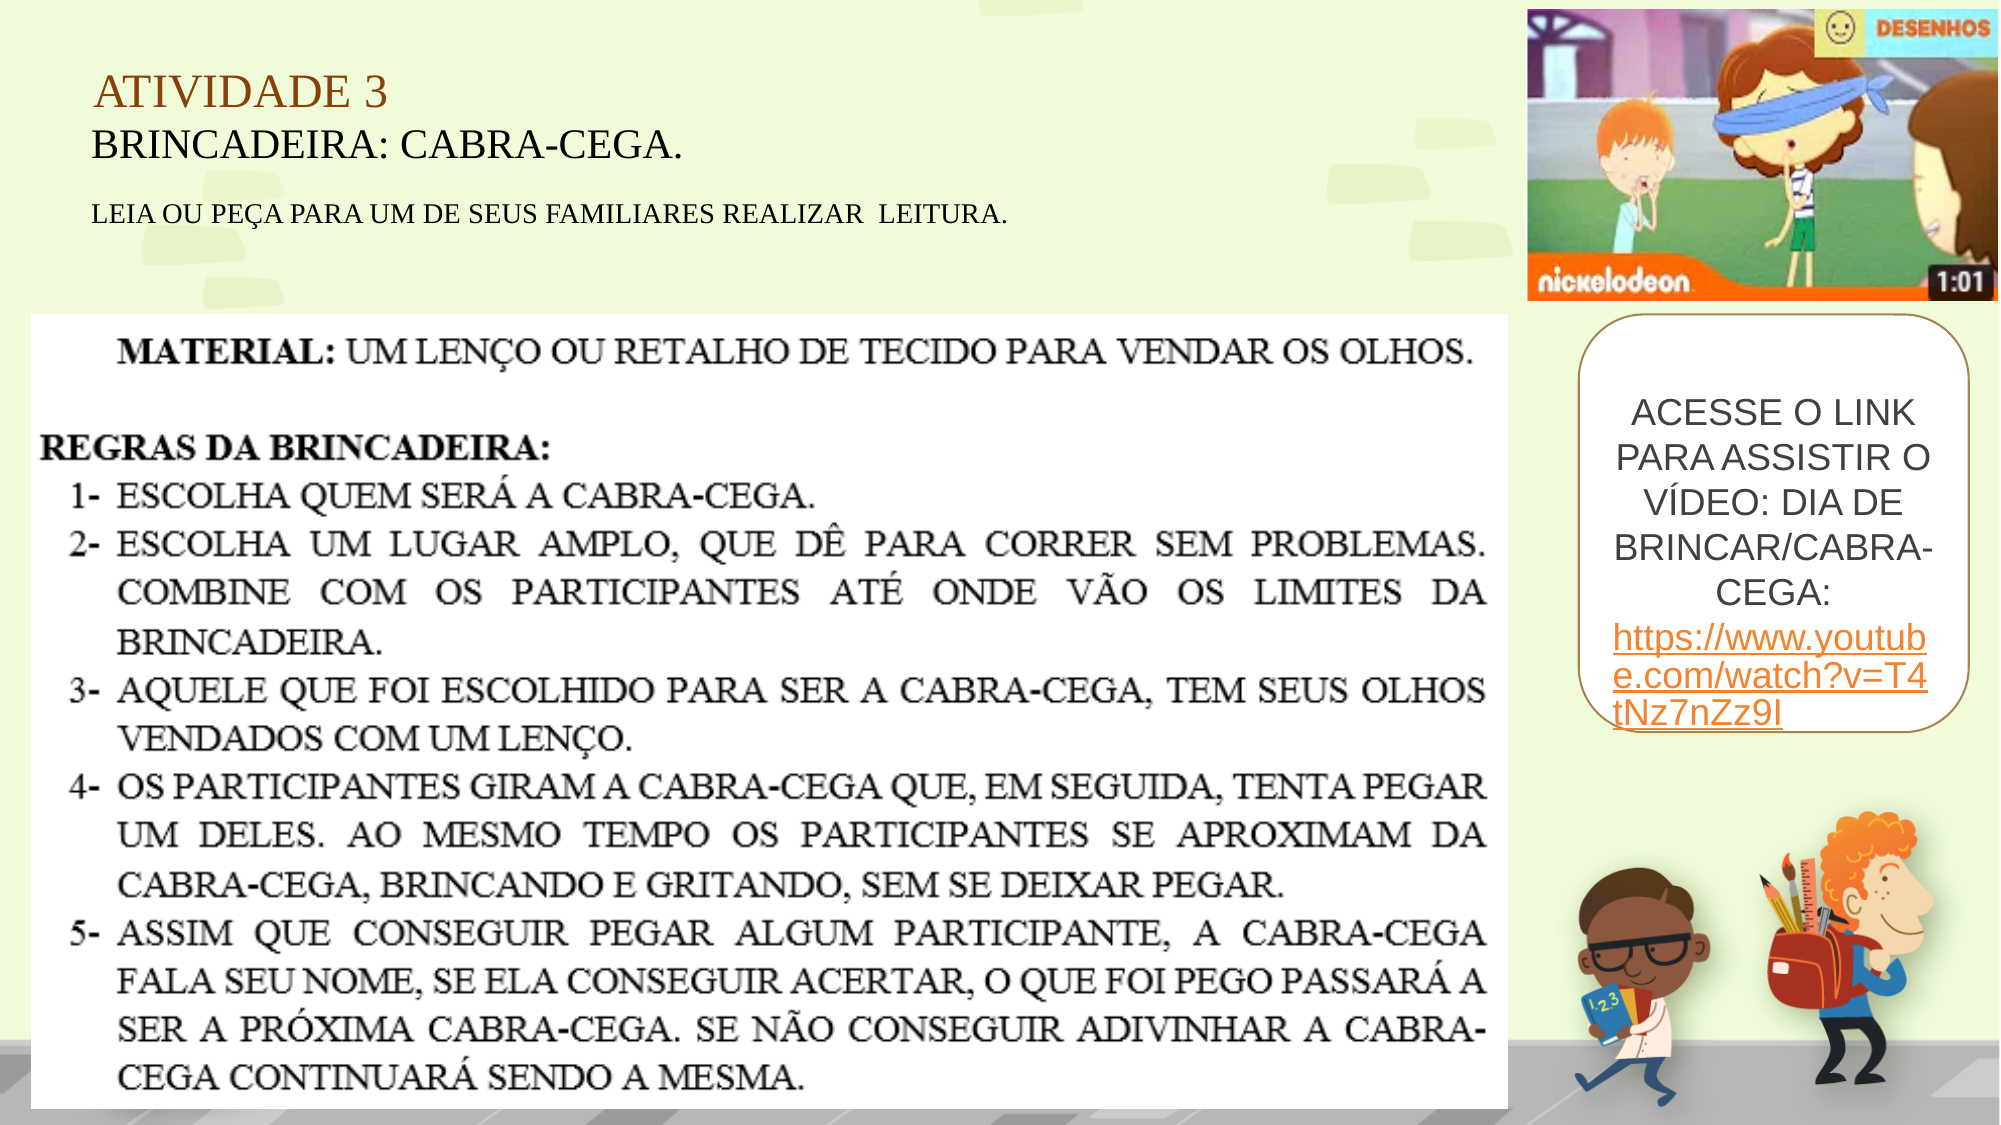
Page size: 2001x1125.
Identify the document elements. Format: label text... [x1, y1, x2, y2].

text_box ACESSE O LINK PARA ASSISTIR O VÍDEO: DIA DE BRINCAR/CABRA-CEGA: https://www.youtube.com/watch?v=T4tNz7nZz9I [1577, 313, 1970, 734]
text_box BRINCADEIRA: CABRA-CEGA. LEIA OU PEÇA PARA UM DE SEUS FAMILIARES REALIZAR LEITURA. [76, 113, 1508, 268]
picture [0, 0, 2000, 1125]
title ATIVIDADE 3 [78, 56, 1526, 235]
